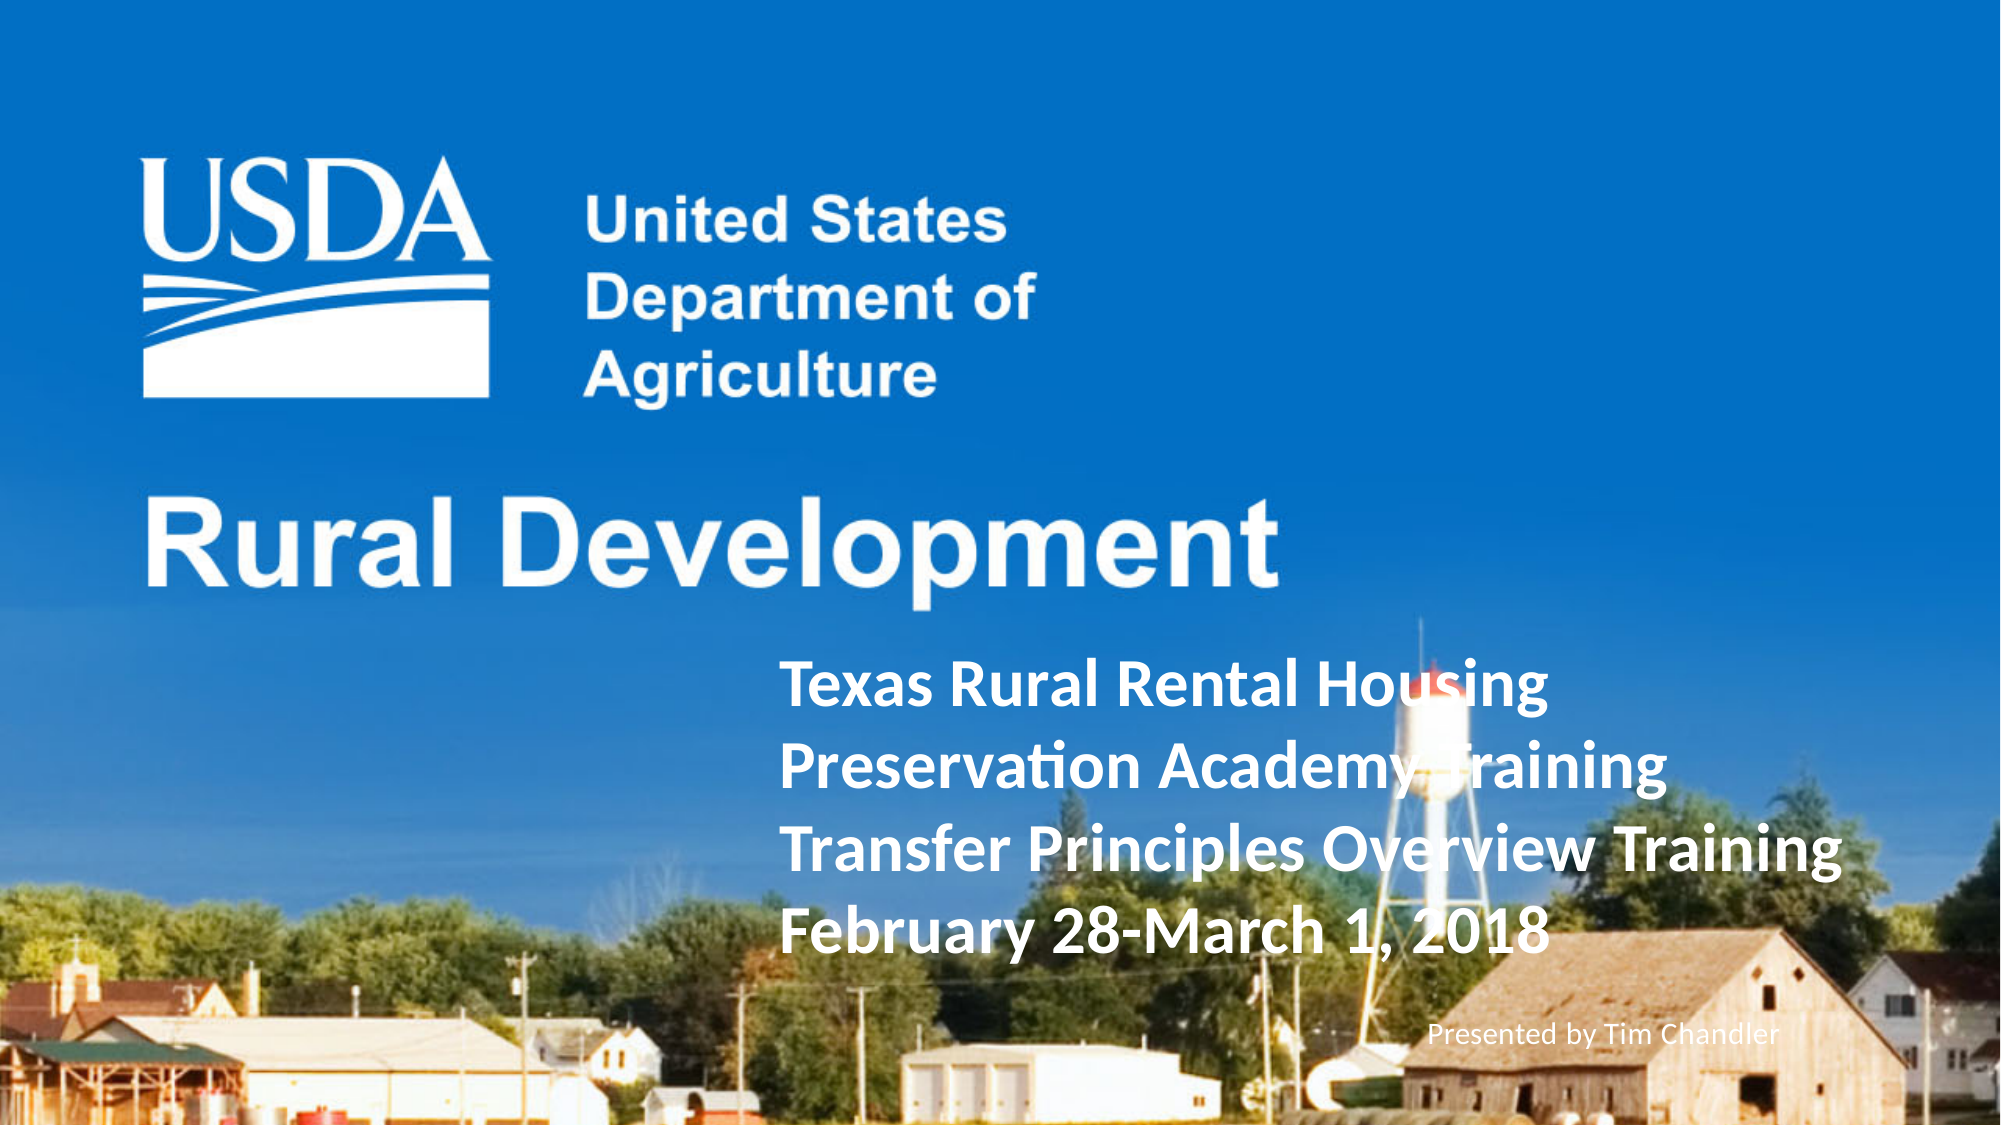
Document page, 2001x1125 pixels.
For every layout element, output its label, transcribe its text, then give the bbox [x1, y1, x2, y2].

picture [0, 0, 2001, 1125]
text_box Texas Rural Rental Housing Preservation Academy Training Transfer Principles Overview Training February 28-March 1, 2018 [585, 637, 1920, 968]
text_box Presented by Tim Chandler [1425, 1013, 1842, 1052]
